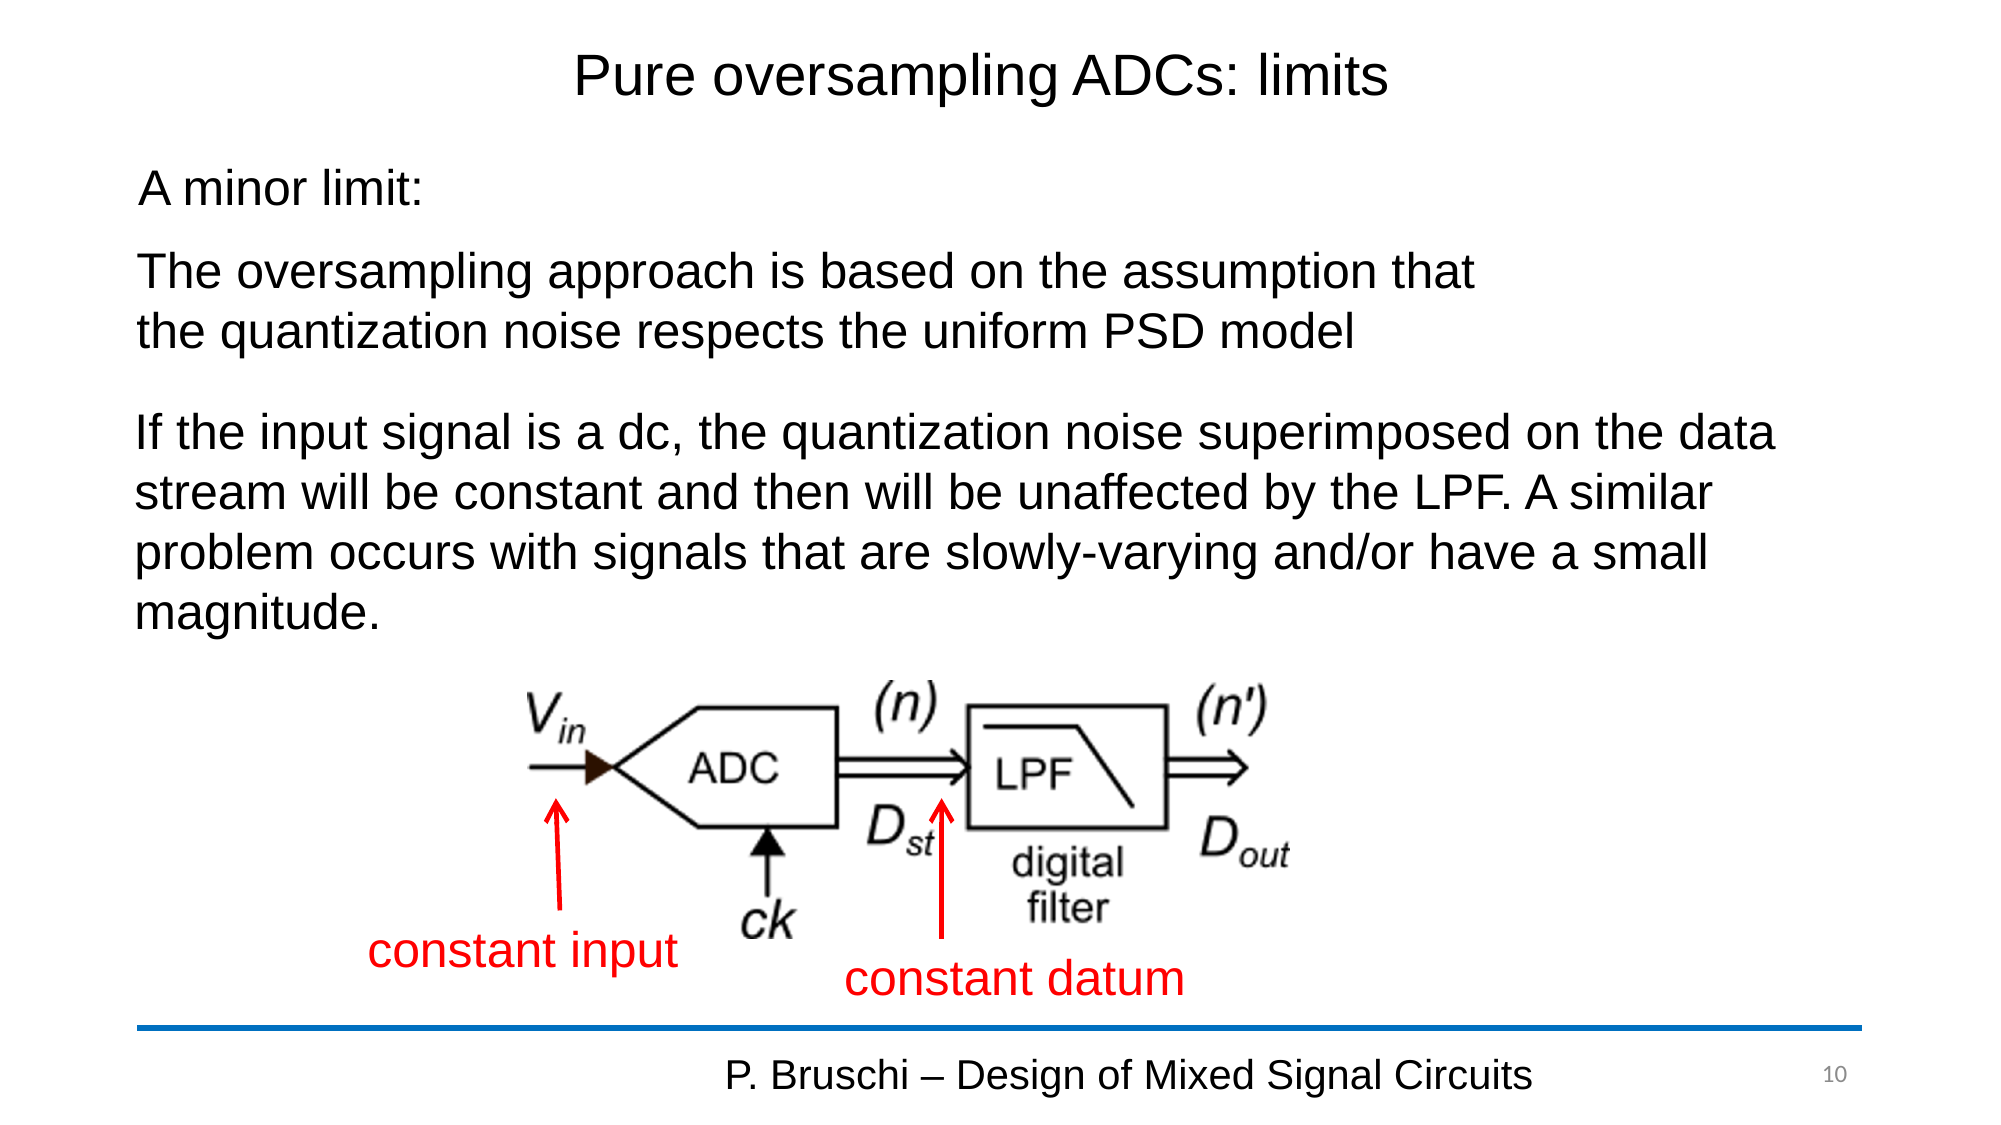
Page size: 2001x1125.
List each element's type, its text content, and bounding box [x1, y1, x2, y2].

footer P. Bruschi – Design of Mixed Signal Circuits [662, 1042, 1596, 1103]
picture [527, 680, 1290, 939]
text_box constant input [352, 910, 694, 985]
text_box constant datum [829, 939, 1202, 1014]
text_box The oversampling approach is based on the assumption that the quantization noise respects the uniform PSD model [121, 231, 1520, 366]
text_box A minor limit: [123, 147, 454, 223]
title Pure oversampling ADCs: limits [119, 22, 1845, 131]
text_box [555, 798, 560, 911]
slide_number 10 [1718, 1042, 1863, 1103]
text_box If the input signal is a dc, the quantization noise superimposed on the data stream will be constant and then will be unaffected by the LPF. A similar problem occurs with signals that are slowly-varying and/or have a small magnitude. [119, 391, 1804, 647]
